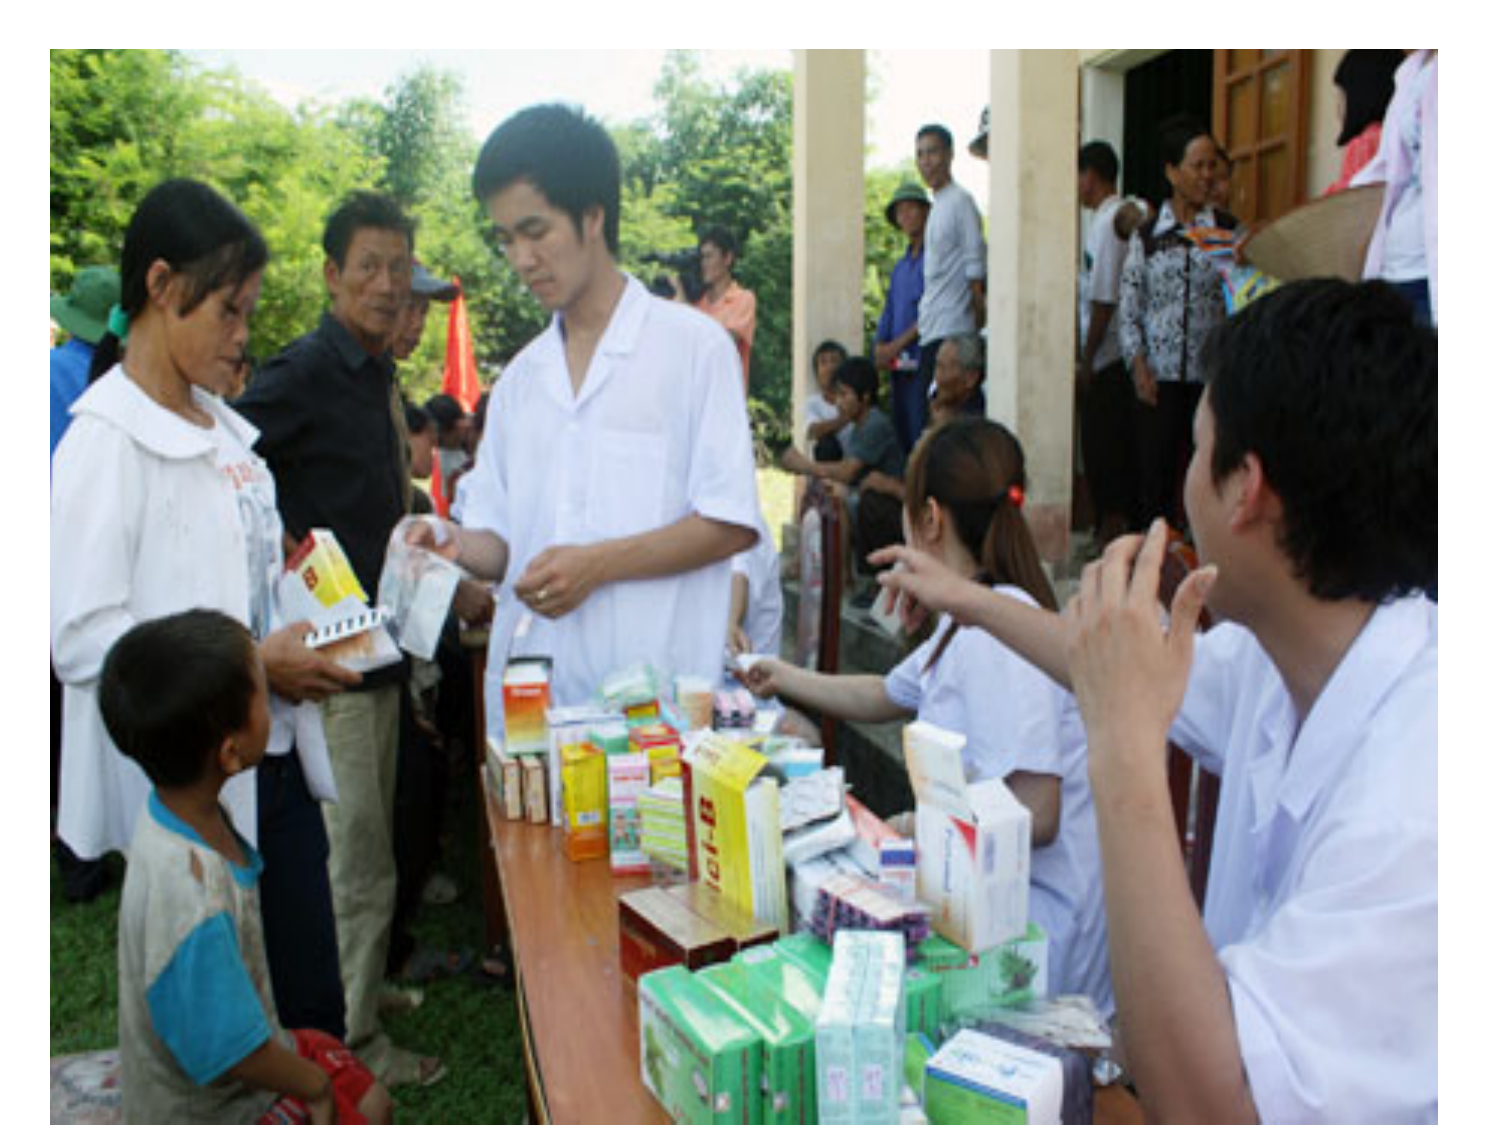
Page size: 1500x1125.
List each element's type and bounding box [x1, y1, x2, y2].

picture [49, 49, 1438, 1125]
